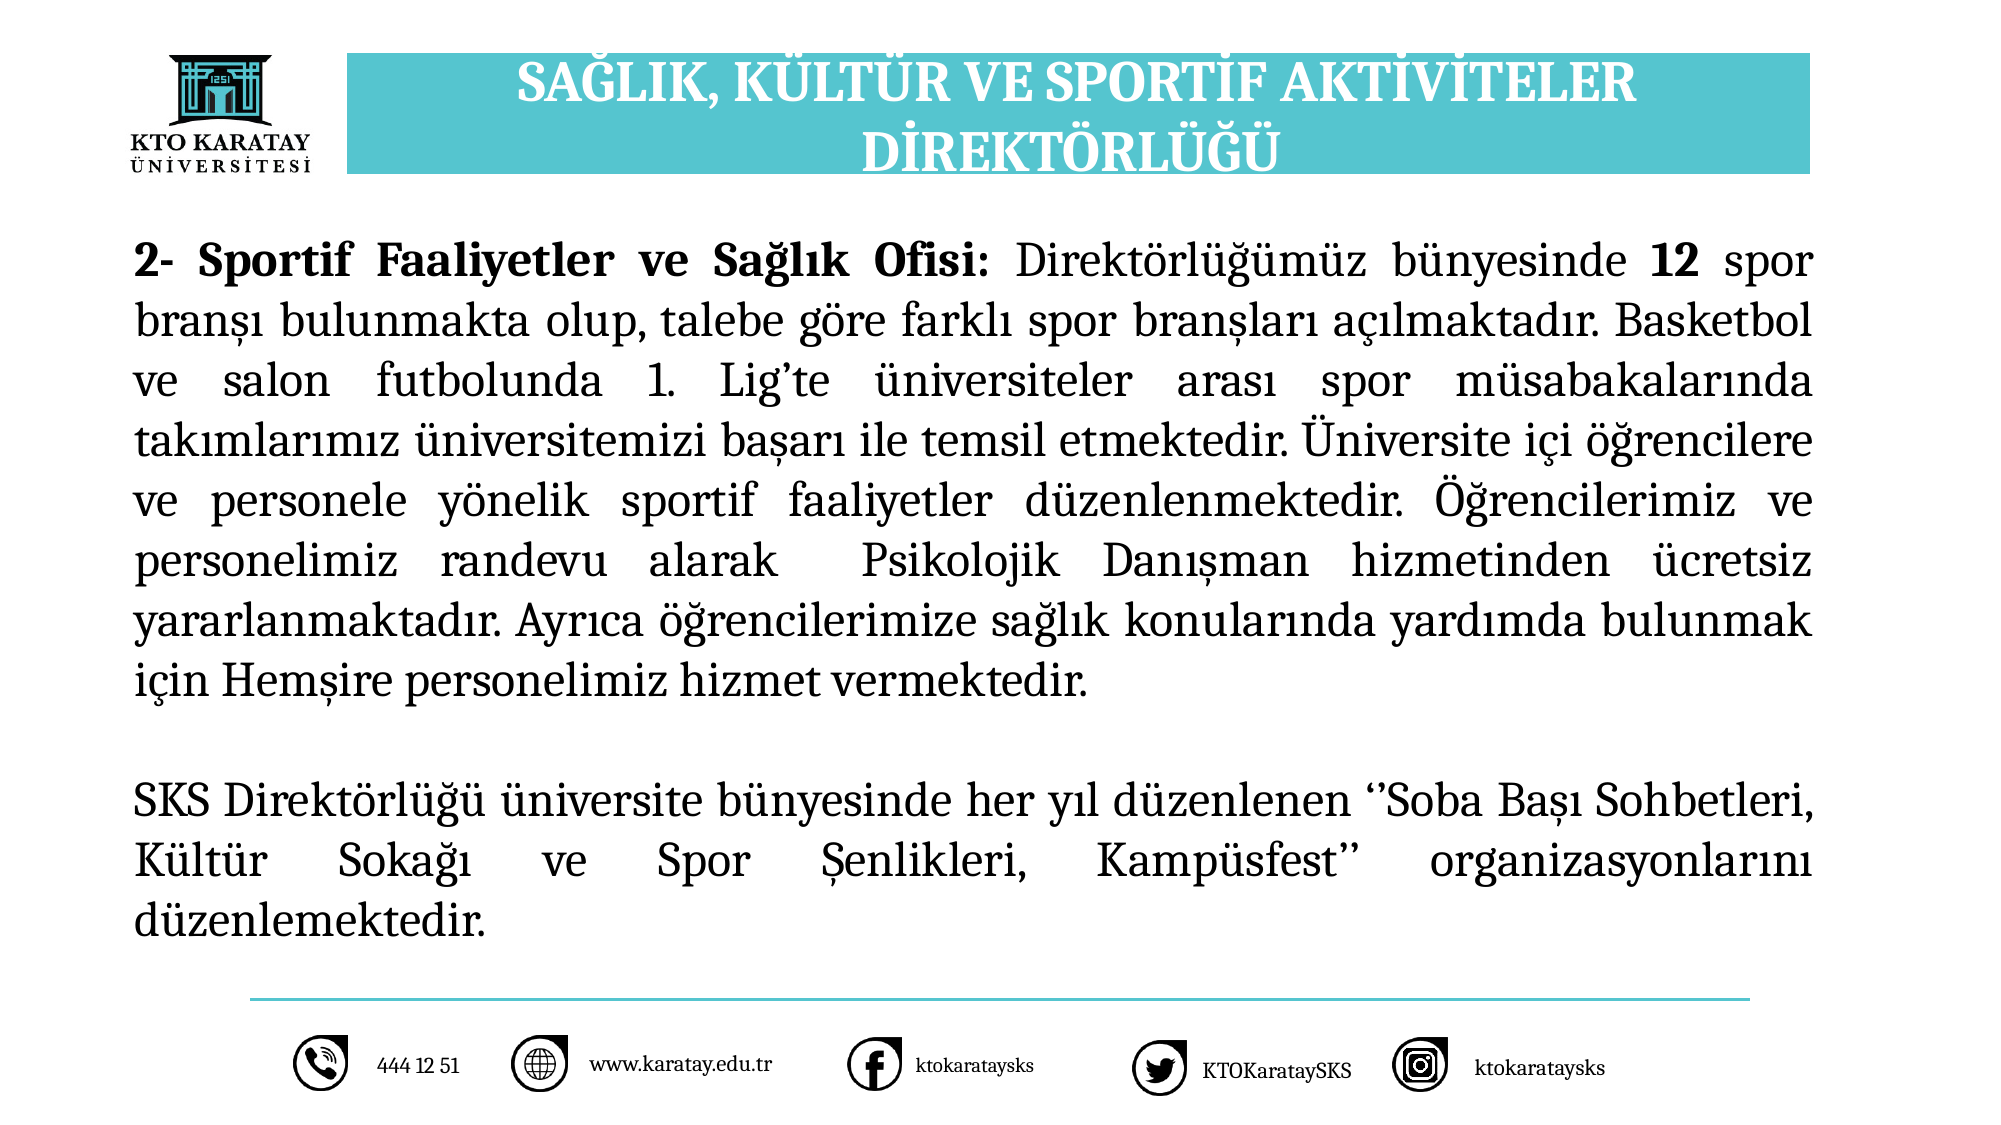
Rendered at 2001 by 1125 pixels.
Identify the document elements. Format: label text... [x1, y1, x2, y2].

text_box www.karatay.edu.tr [575, 1041, 788, 1084]
text_box ktokarataysks [1459, 1045, 1621, 1088]
text_box SAĞLIK, KÜLTÜR VE SPORTİF AKTİVİTELER DİREKTÖRLÜĞÜ [347, 53, 1810, 174]
picture [292, 1035, 348, 1091]
picture [847, 1037, 902, 1091]
text_box 444 12 51 [362, 1043, 475, 1086]
text_box 2- Sportif Faaliyetler ve Sağlık Ofisi: Direktörlüğümüz bünyesinde 12 spor branşı bulunmakta olup, talebe göre farklı spor branşları açılmaktadır. Basketbol ve salon futbolunda 1. Lig’te üniversiteler arası spor müsabakalarında takımlarımız üniversitemizi başarı ile temsil etmektedir. Üniversite içi öğrencilere ve personele yönelik sportif faaliyetler düzenlenmektedir. Öğrencilerimiz ve personelimiz randevu alarak Psikolojik Danışman hizmetinden ücretsiz yararlanmaktadır. Ayrıca öğrencilerimize sağlık konularında yardımda bulunmak için Hemşire personelimiz hizmet vermektedir. SKS Direktörlüğü üniversite bünyesinde her yıl düzenlenen ‘’Soba Başı Sohbetleri, Kültür Sokağı ve Spor Şenlikleri, Kampüsfest’’ organizasyonlarını düzenlemektedir. [119, 218, 1829, 1014]
picture [1131, 1040, 1187, 1096]
text_box KTOKarataySKS [1187, 1048, 1367, 1091]
picture [511, 1035, 568, 1092]
text_box ktokarataysks [902, 1043, 1121, 1084]
picture [1392, 1037, 1448, 1092]
picture [119, 46, 321, 181]
